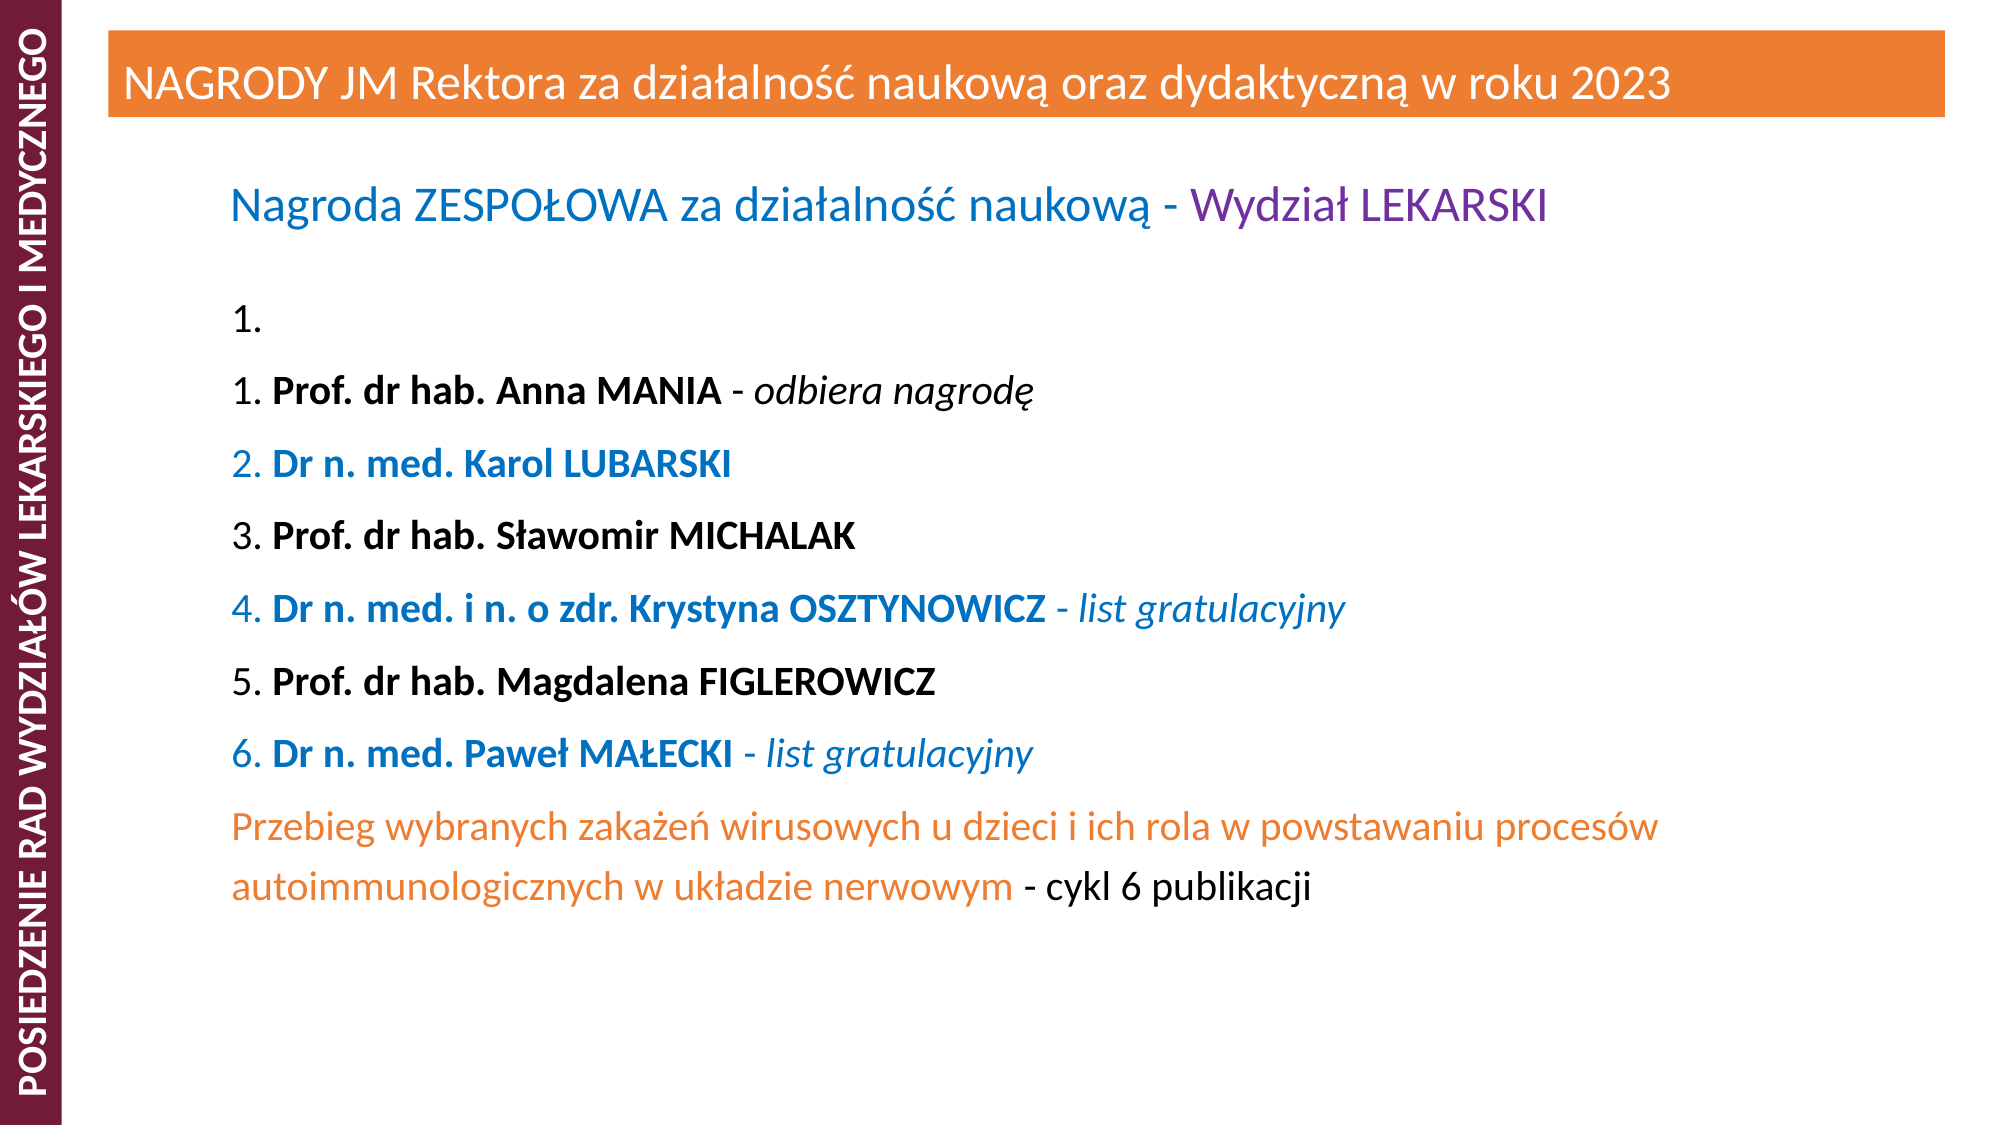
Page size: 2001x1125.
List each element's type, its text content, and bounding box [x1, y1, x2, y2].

text_box 1. 1. Prof. dr hab. Anna MANIA - odbiera nagrodę 2. Dr n. med. Karol LUBARSKI 3. Prof. dr hab. Sławomir MICHALAK 4. Dr n. med. i n. o zdr. Krystyna OSZTYNOWICZ - list gratulacyjny 5. Prof. dr hab. Magdalena FIGLEROWICZ 6. Dr n. med. Paweł MAŁECKI - list gratulacyjny Przebieg wybranych zakażeń wirusowych u dzieci i ich rola w powstawaniu procesów autoimmunologicznych w układzie nerwowym - cykl 6 publikacji [214, 273, 1946, 916]
text_box Nagroda ZESPOŁOWA za działalność naukową - Wydział LEKARSKI [215, 151, 1945, 239]
text_box NAGRODY JM Rektora za działalność naukową oraz dydaktyczną w roku 2023 [108, 30, 1945, 118]
